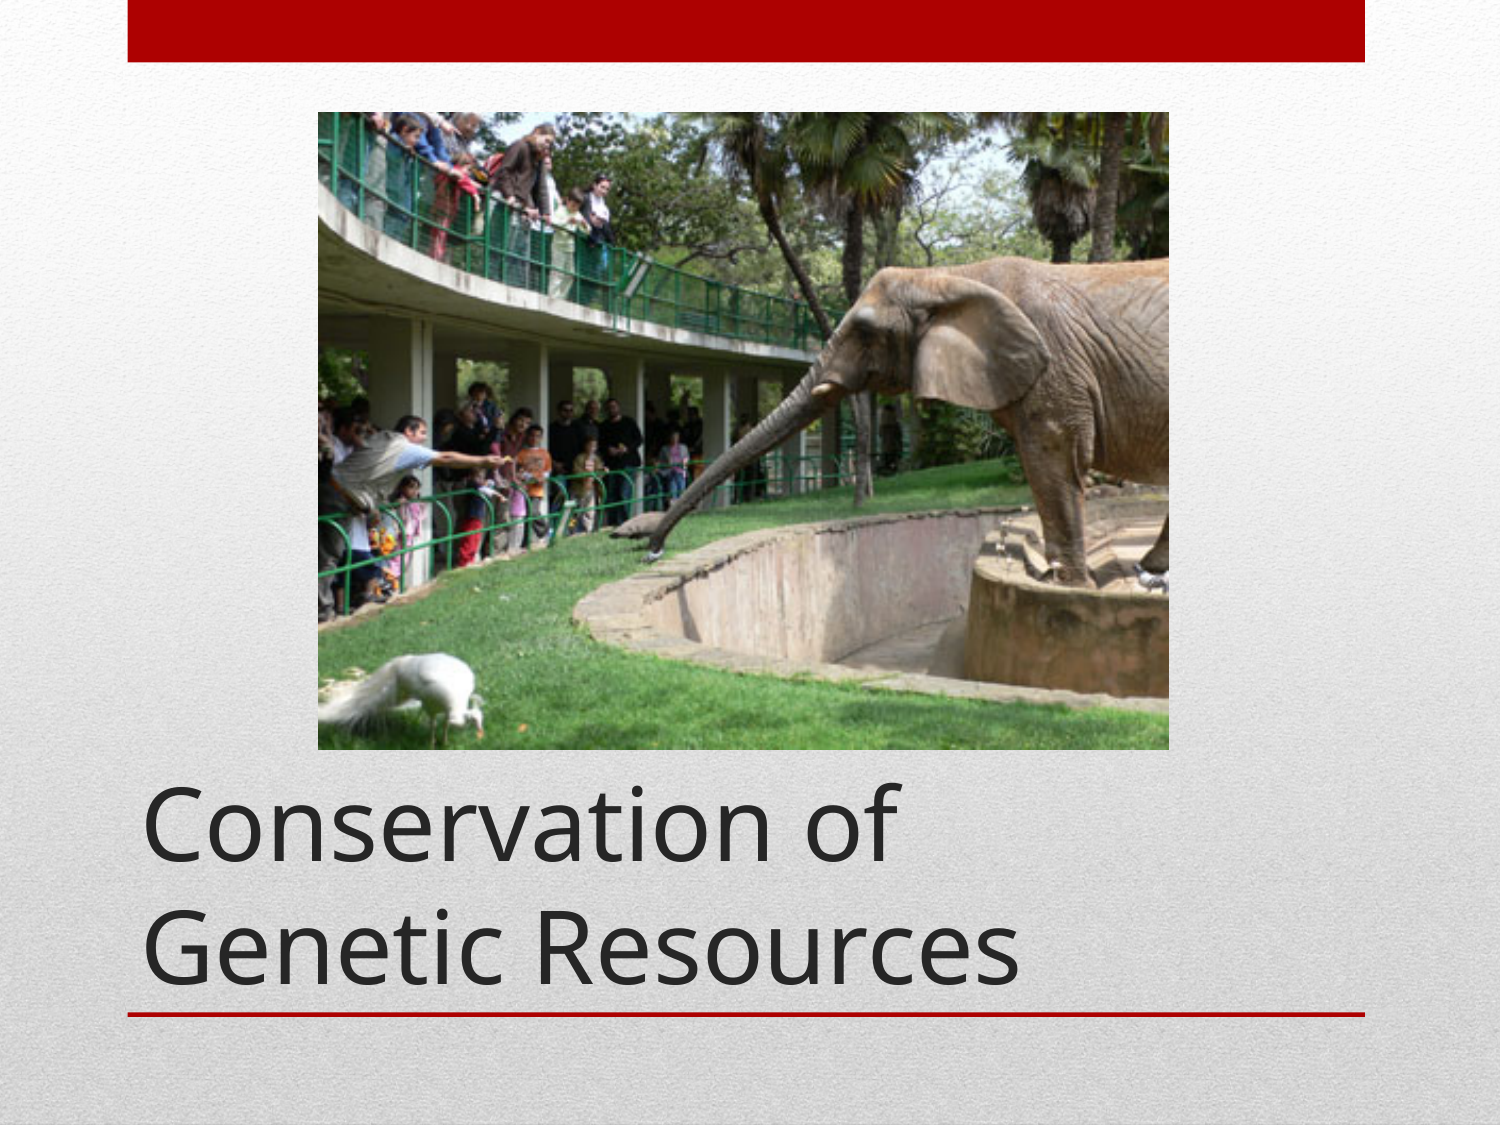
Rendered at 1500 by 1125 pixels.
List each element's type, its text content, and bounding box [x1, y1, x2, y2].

title Conservation of Genetic Resources [125, 760, 1238, 1013]
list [124, 111, 1364, 751]
